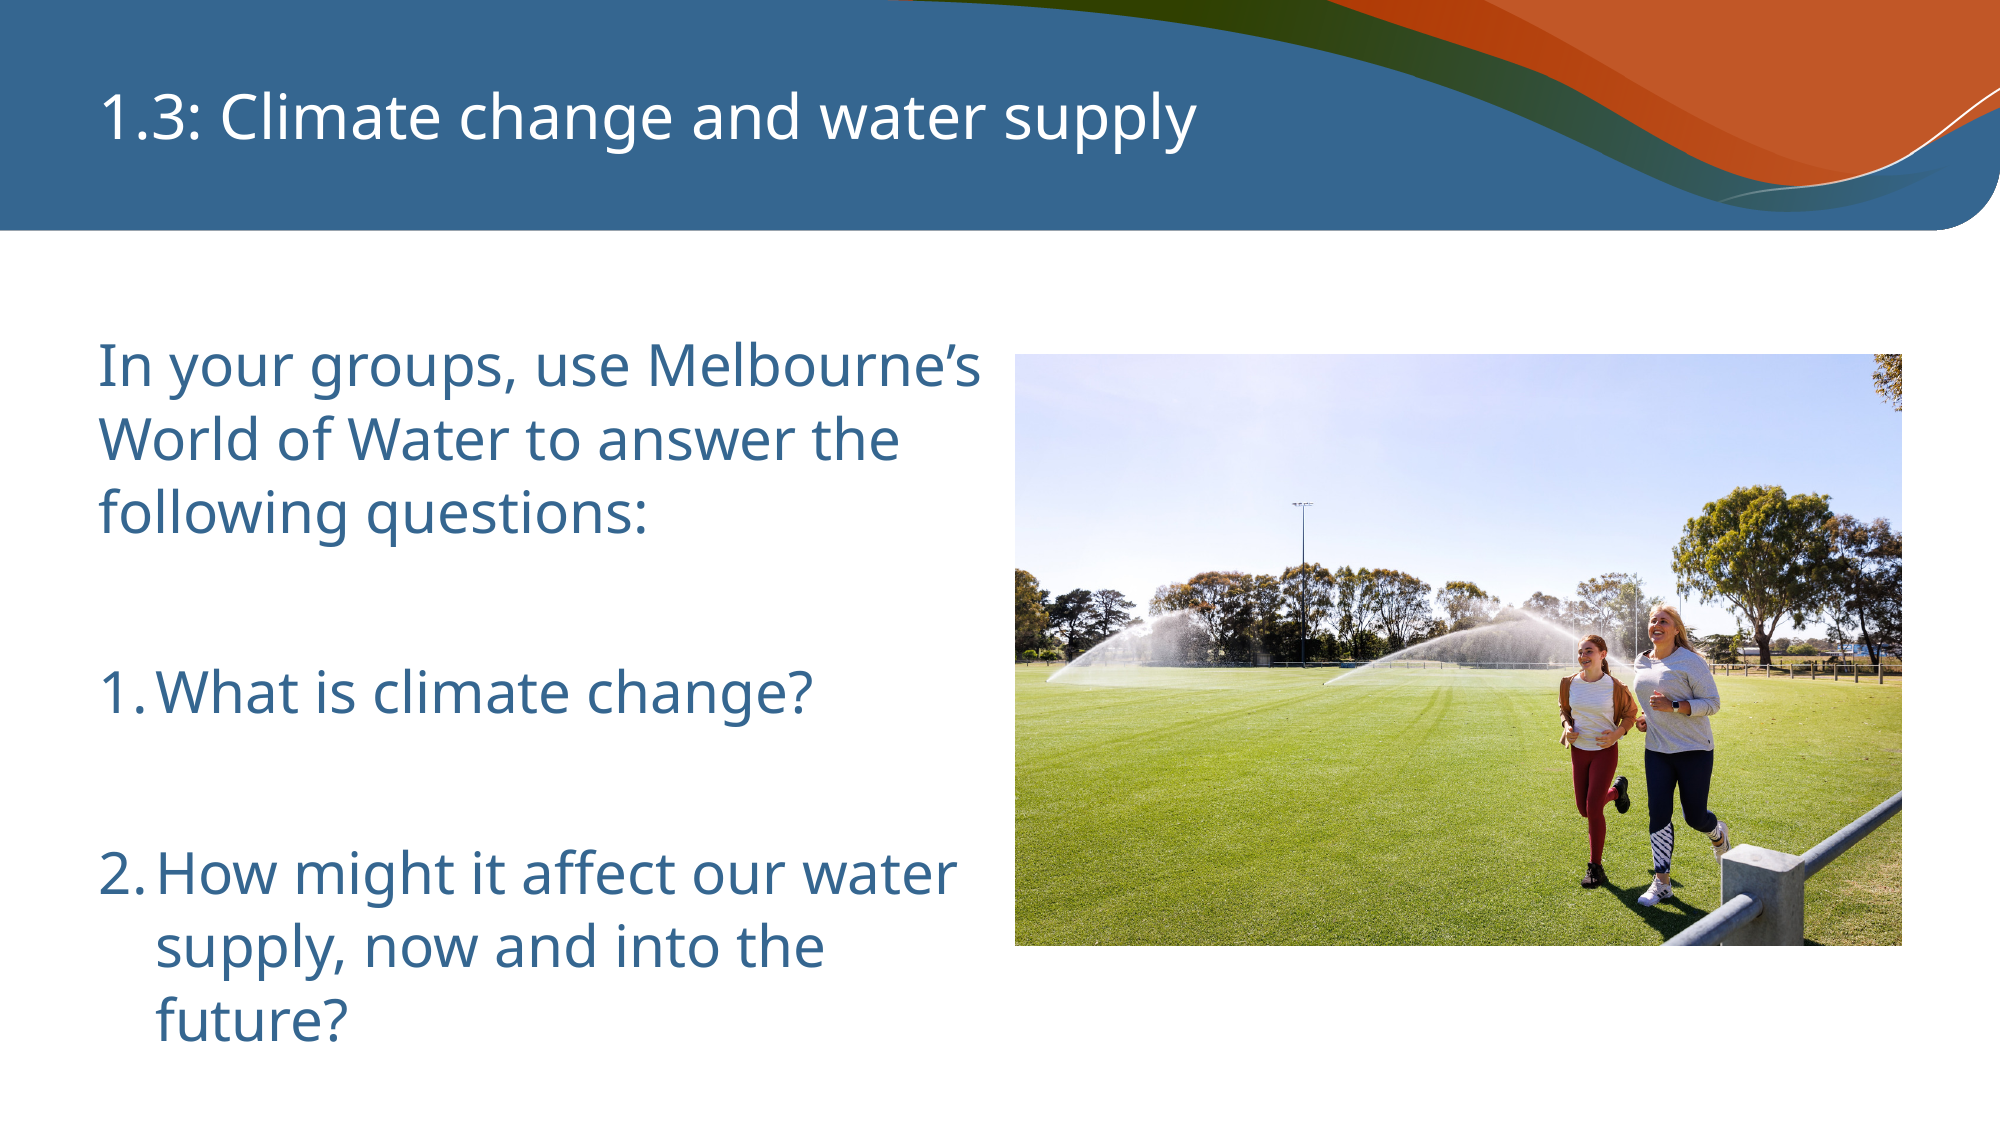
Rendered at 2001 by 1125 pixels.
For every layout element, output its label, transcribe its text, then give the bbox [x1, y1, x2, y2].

list In your groups, use Melbourne’s World of Water to answer the following questions: What is climate change? How might it affect our water supply, now and into the future? [98, 324, 985, 946]
picture [0, 0, 2000, 231]
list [1015, 354, 1902, 946]
title 1.3: Climate change and water supply [98, 45, 1812, 193]
